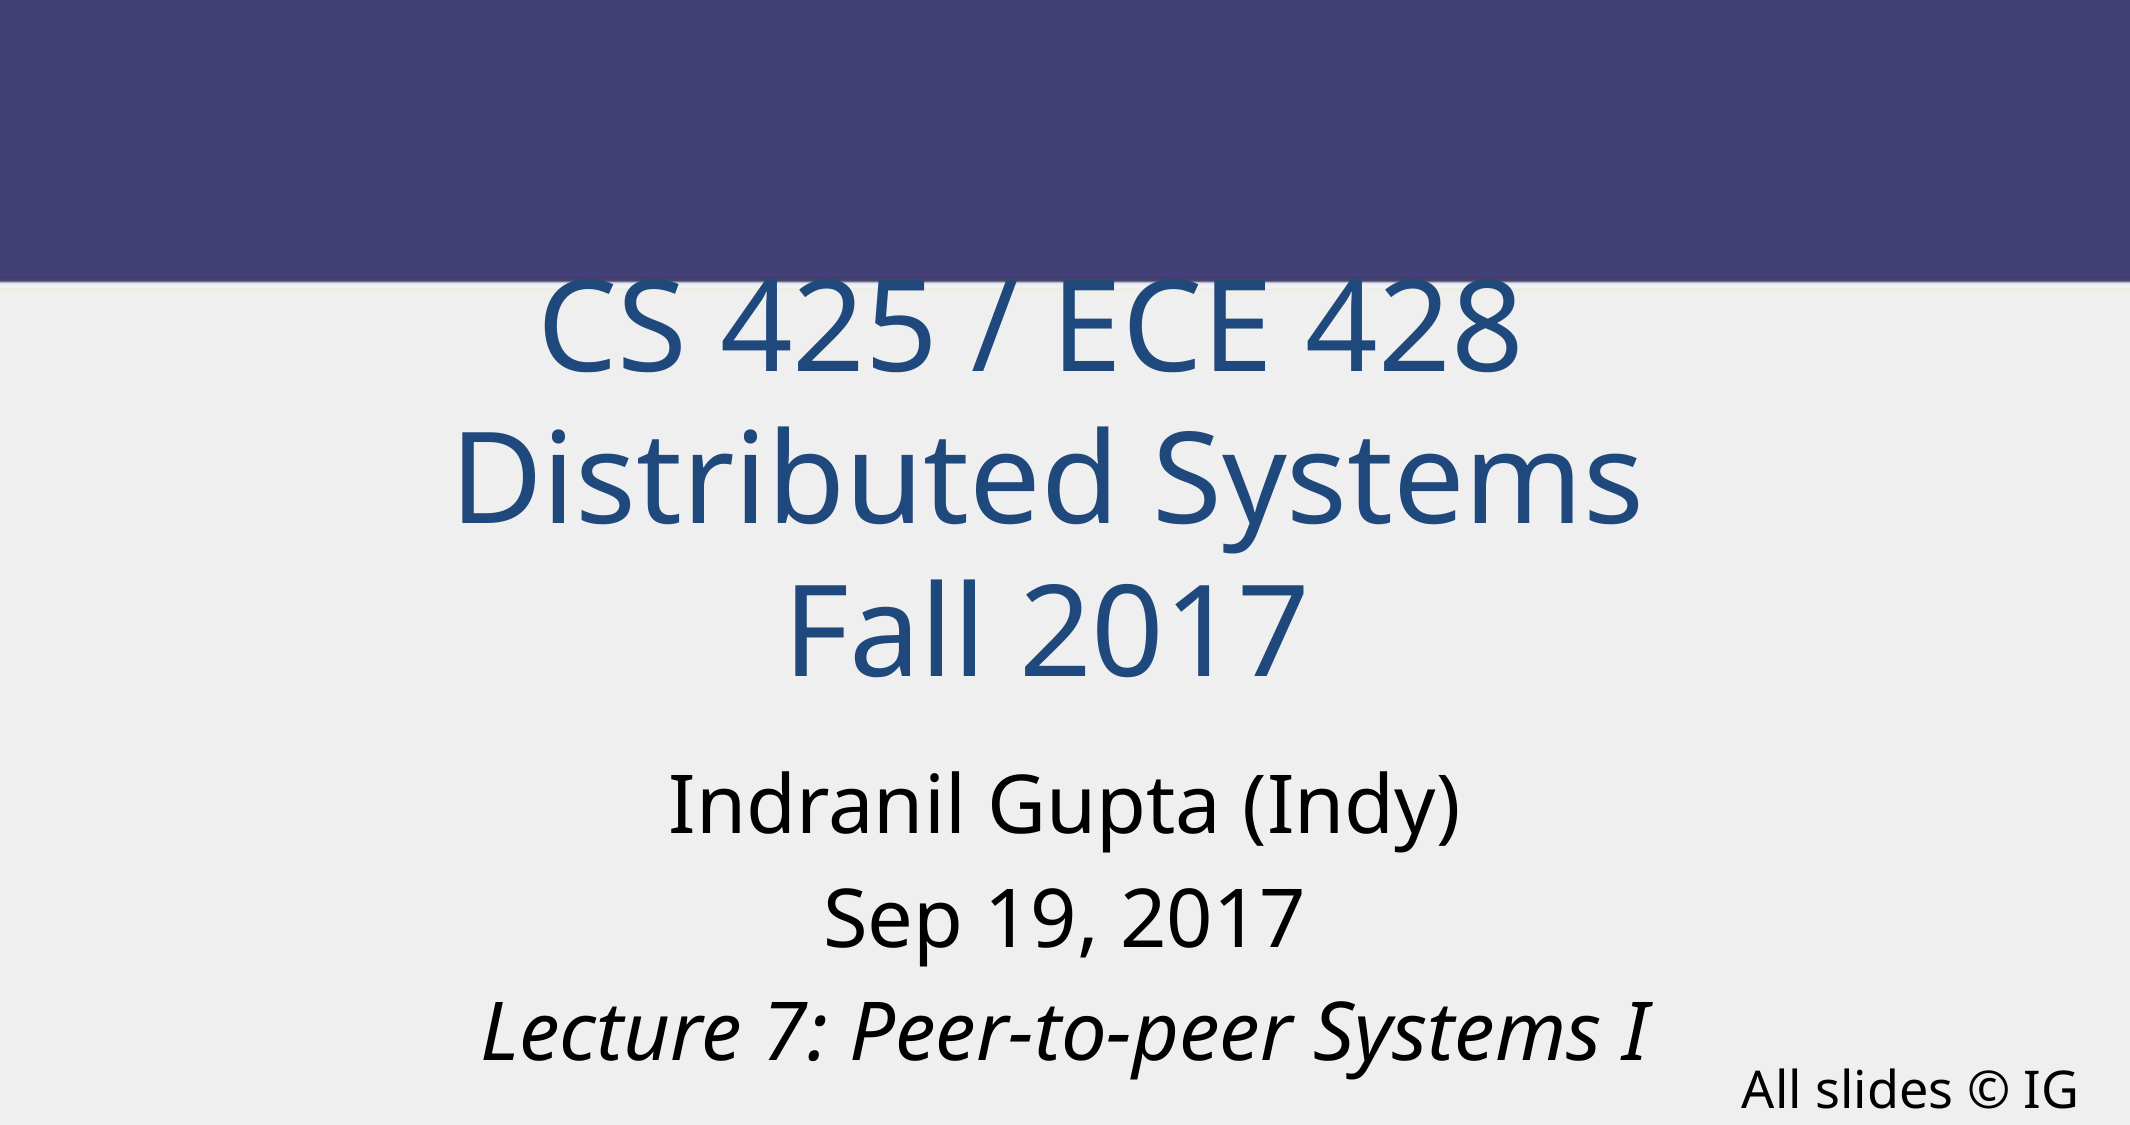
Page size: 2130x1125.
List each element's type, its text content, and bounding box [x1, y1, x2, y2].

text_box Indranil Gupta (Indy) Sep 19, 2017 Lecture 7: Peer-to-peer Systems I [319, 741, 1811, 1030]
picture [0, 0, 2130, 1125]
text_box CS 425 / ECE 428 Distributed Systems Fall 2017 [141, 379, 1953, 567]
text_box All slides © IG [1727, 1049, 2095, 1125]
